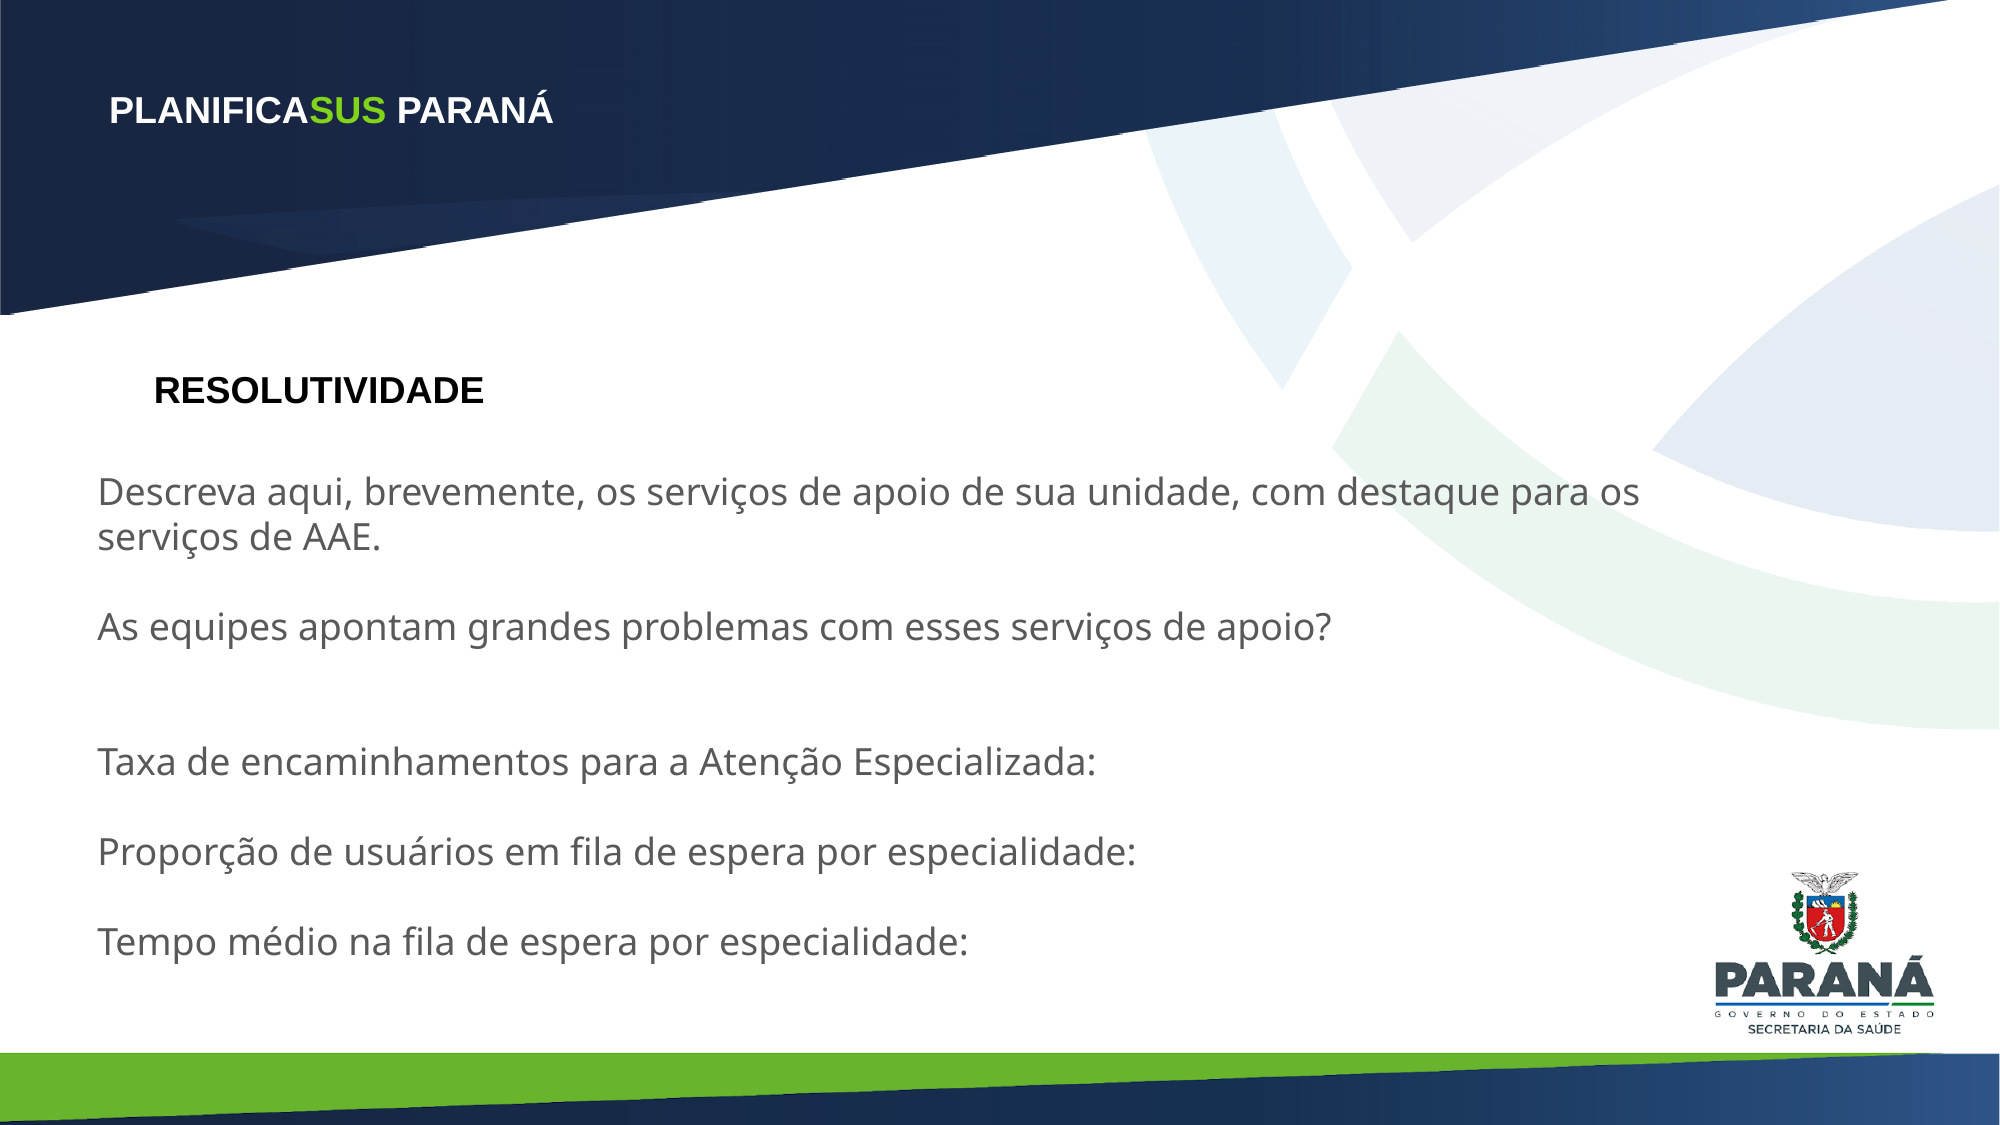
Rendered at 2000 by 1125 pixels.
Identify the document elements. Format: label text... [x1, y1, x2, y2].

picture [0, 0, 2000, 1125]
text_box Descreva aqui, brevemente, os serviços de apoio de sua unidade, com destaque para os serviços de AAE. As equipes apontam grandes problemas com esses serviços de apoio? Taxa de encaminhamentos para a Atenção Especializada: Proporção de usuários em fila de espera por especialidade: Tempo médio na fila de espera por especialidade: [82, 460, 2000, 971]
